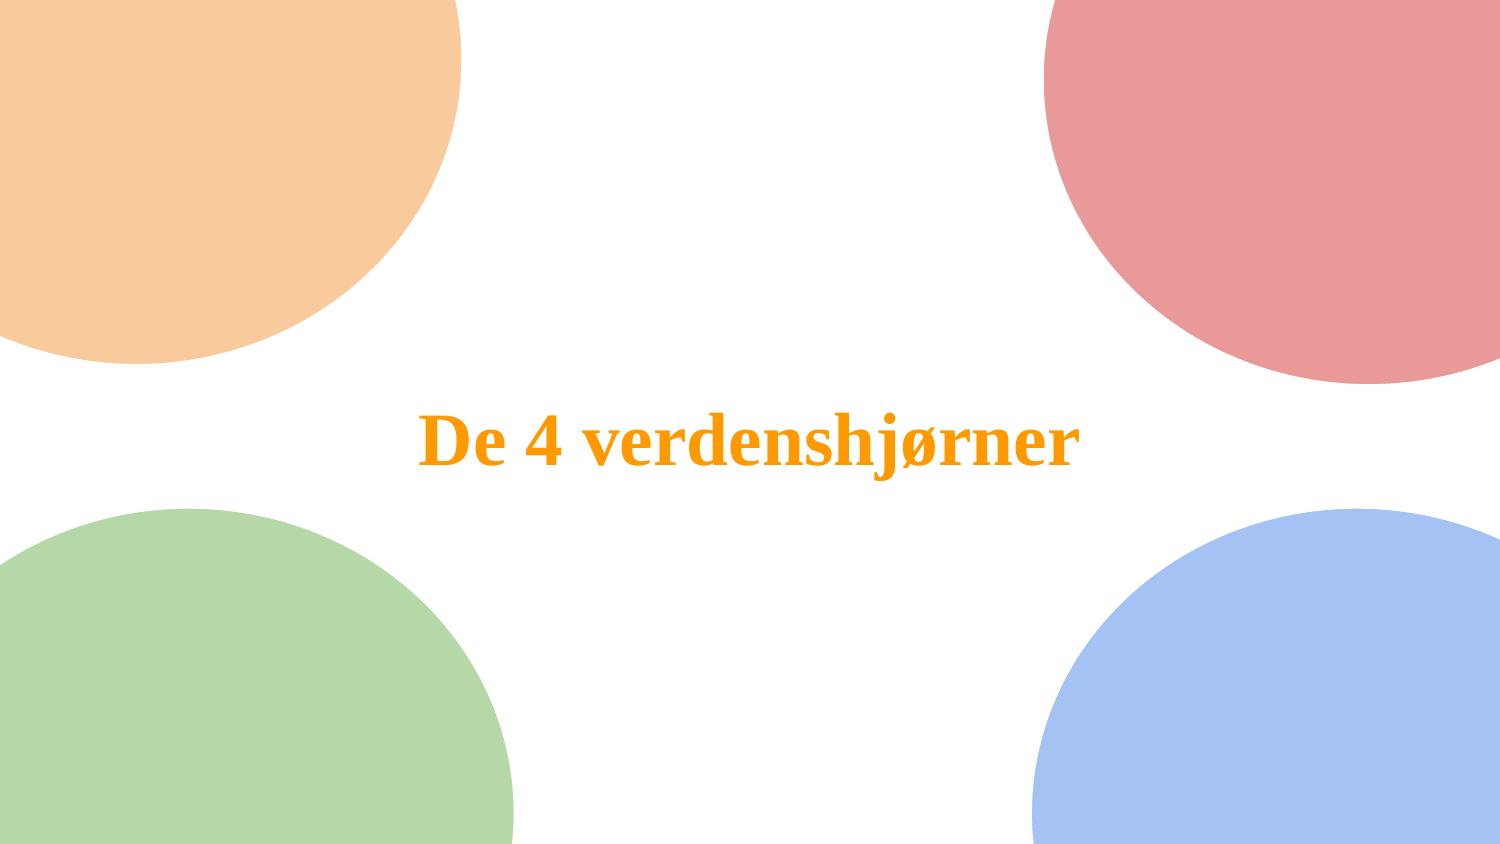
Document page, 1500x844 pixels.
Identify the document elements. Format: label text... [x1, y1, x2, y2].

text_box [0, 507, 515, 844]
text_box [0, 0, 463, 365]
text_box [1031, 507, 1500, 844]
title De 4 verdenshjørner [302, 374, 1197, 469]
text_box [1042, 0, 1500, 385]
